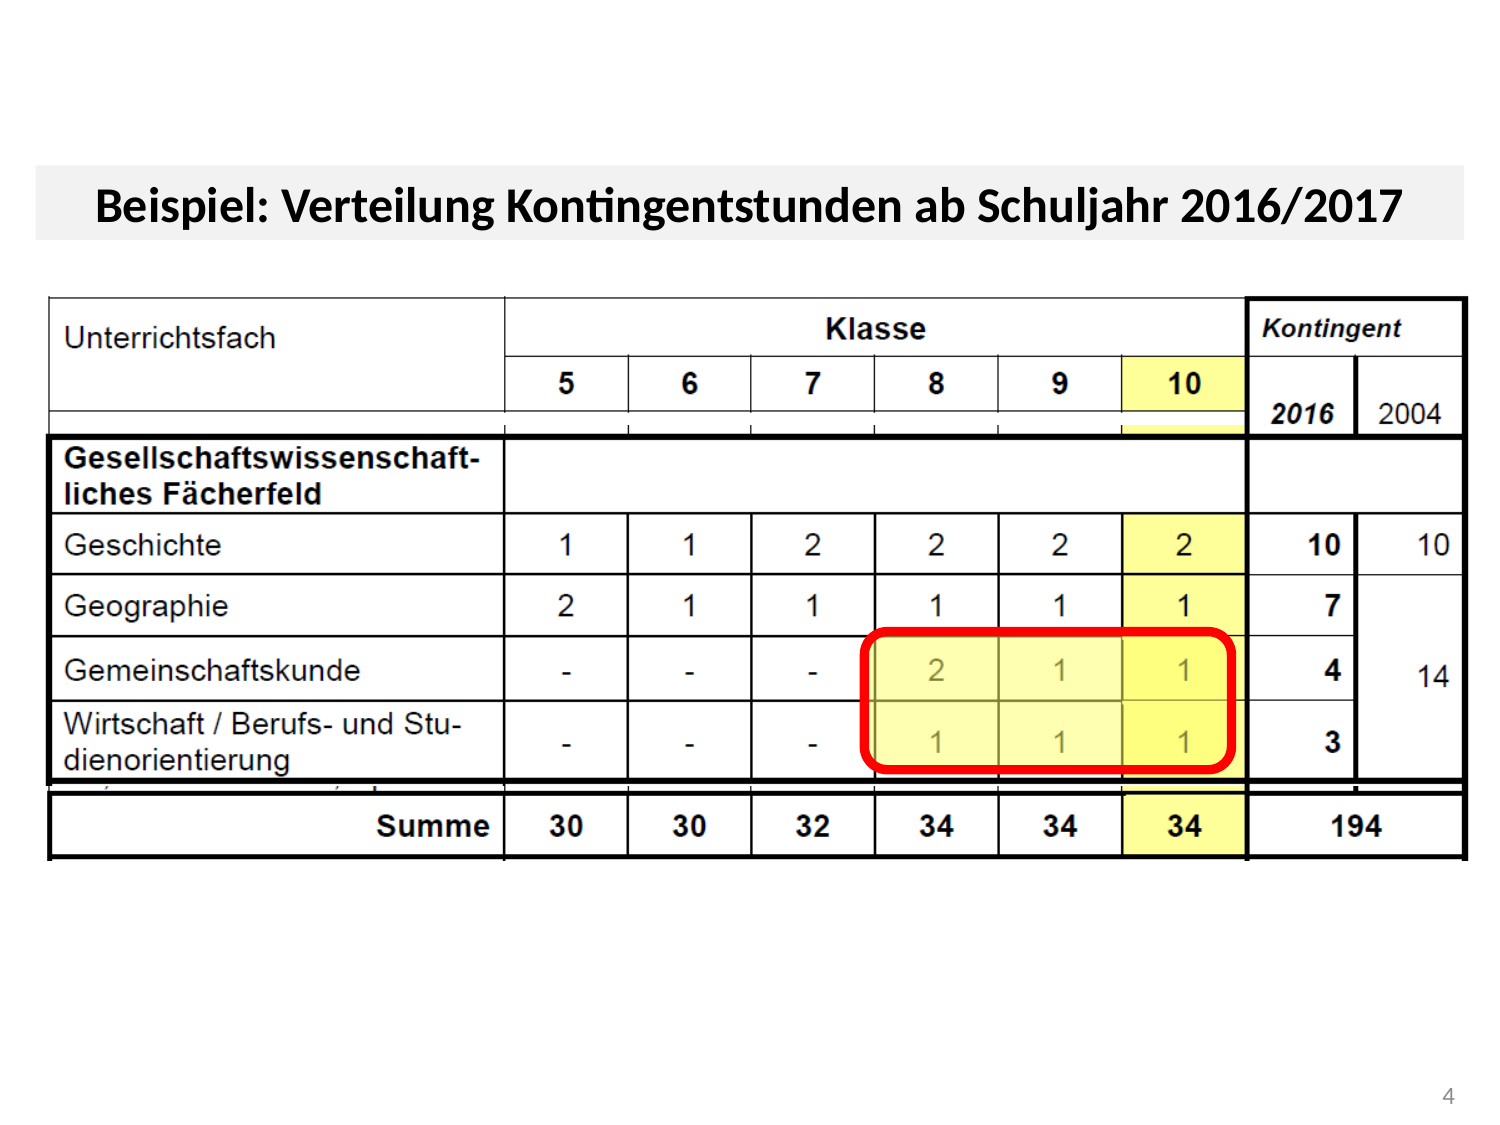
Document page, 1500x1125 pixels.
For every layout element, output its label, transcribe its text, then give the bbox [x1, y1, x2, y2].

text_box Beispiel: Verteilung Kontingentstunden ab Schuljahr 2016/2017 [35, 165, 1465, 240]
slide_number 4 [1149, 1065, 1471, 1125]
picture [41, 290, 1471, 861]
